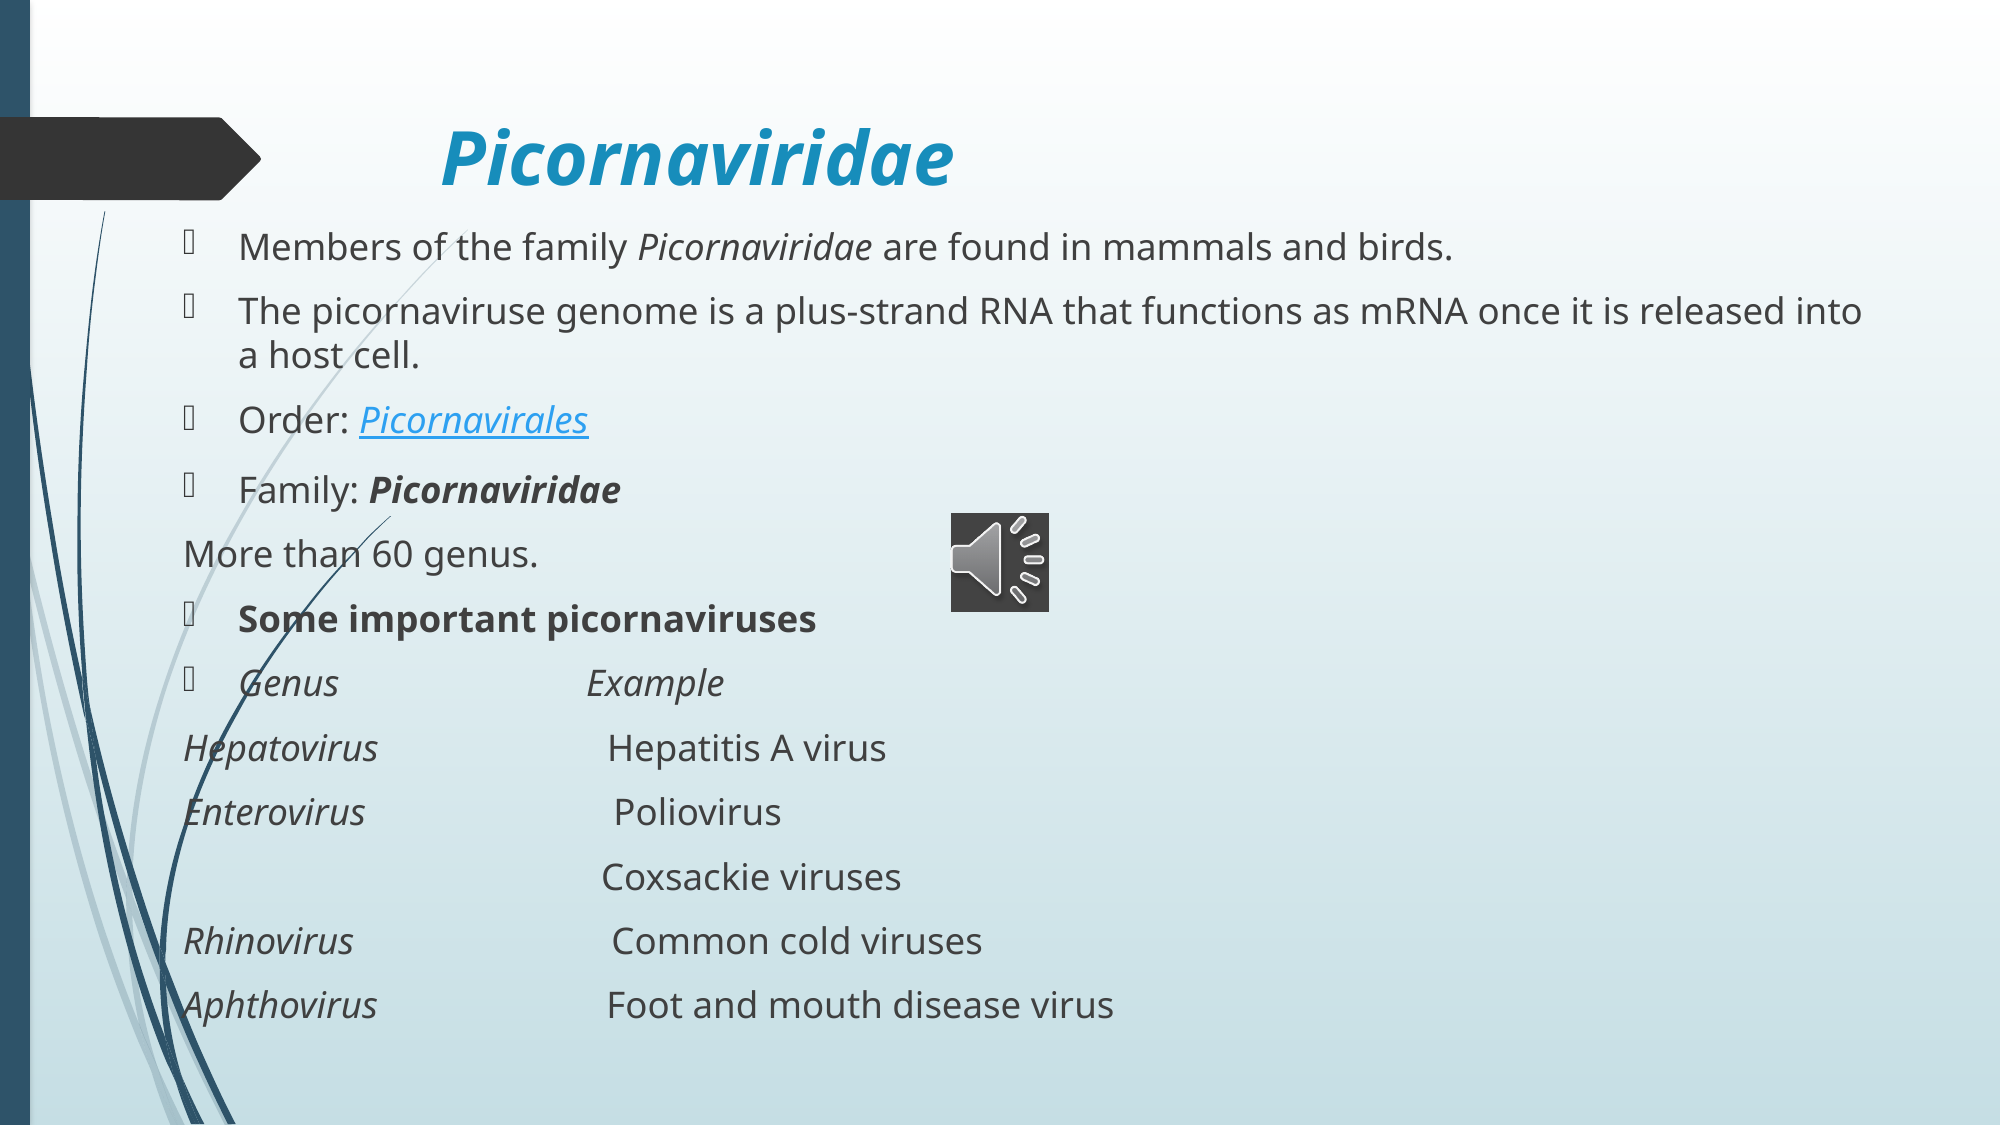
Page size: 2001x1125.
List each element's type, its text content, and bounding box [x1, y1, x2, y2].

list Members of the family Picornaviridae are found in mammals and birds. The picornaviruse genome is a plus-strand RNA that functions as mRNA once it is released into a host cell. Order: Picornavirales Family: Picornaviridae More than 60 genus. Some important picornaviruses Genus Example Hepatovirus Hepatitis A virus Enterovirus Poliovirus Coxsackie viruses Rhinovirus Common cold viruses Aphthovirus Foot and mouth disease virus [168, 216, 1888, 1034]
title Picornaviridae [425, 102, 1888, 216]
picture [949, 512, 1051, 613]
